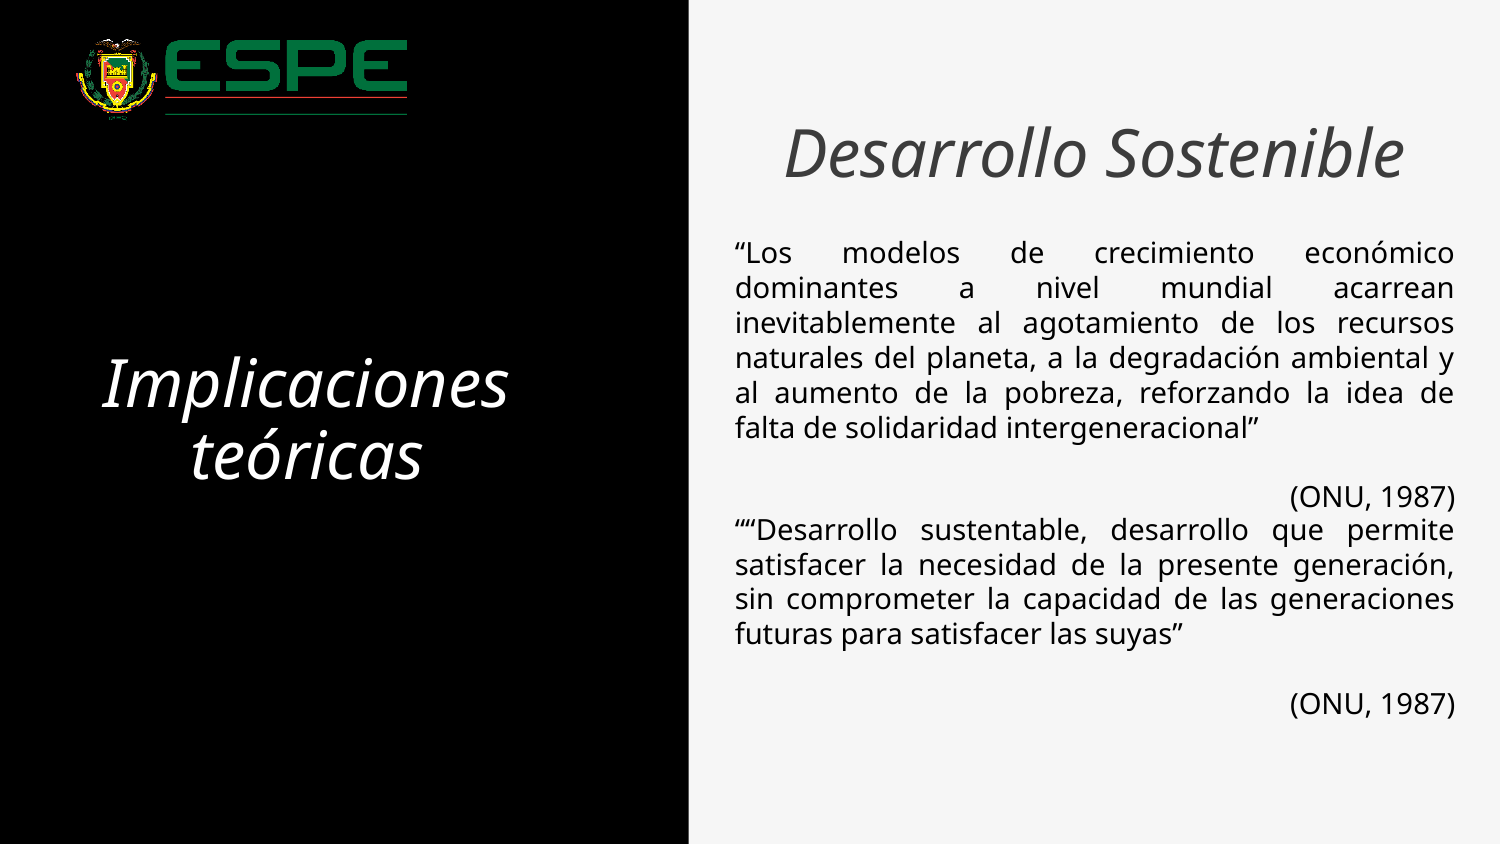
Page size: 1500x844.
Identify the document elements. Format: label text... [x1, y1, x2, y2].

text_box ““Desarrollo sustentable, desarrollo que permite satisfacer la necesidad de la presente generación, sin comprometer la capacidad de las generaciones futuras para satisfacer las suyas” (ONU, 1987) [720, 503, 1471, 758]
text_box Implicaciones teóricas [63, 340, 551, 504]
text_box “Los modelos de crecimiento económico dominantes a nivel mundial acarrean inevitablemente al agotamiento de los recursos naturales del planeta, a la degradación ambiental y al aumento de la pobreza, reforzando la idea de falta de solidaridad intergeneracional” (ONU, 1987) [720, 226, 1471, 503]
picture [75, 39, 407, 126]
text_box Desarrollo Sostenible [771, 103, 1419, 199]
text_box [688, 0, 1500, 844]
